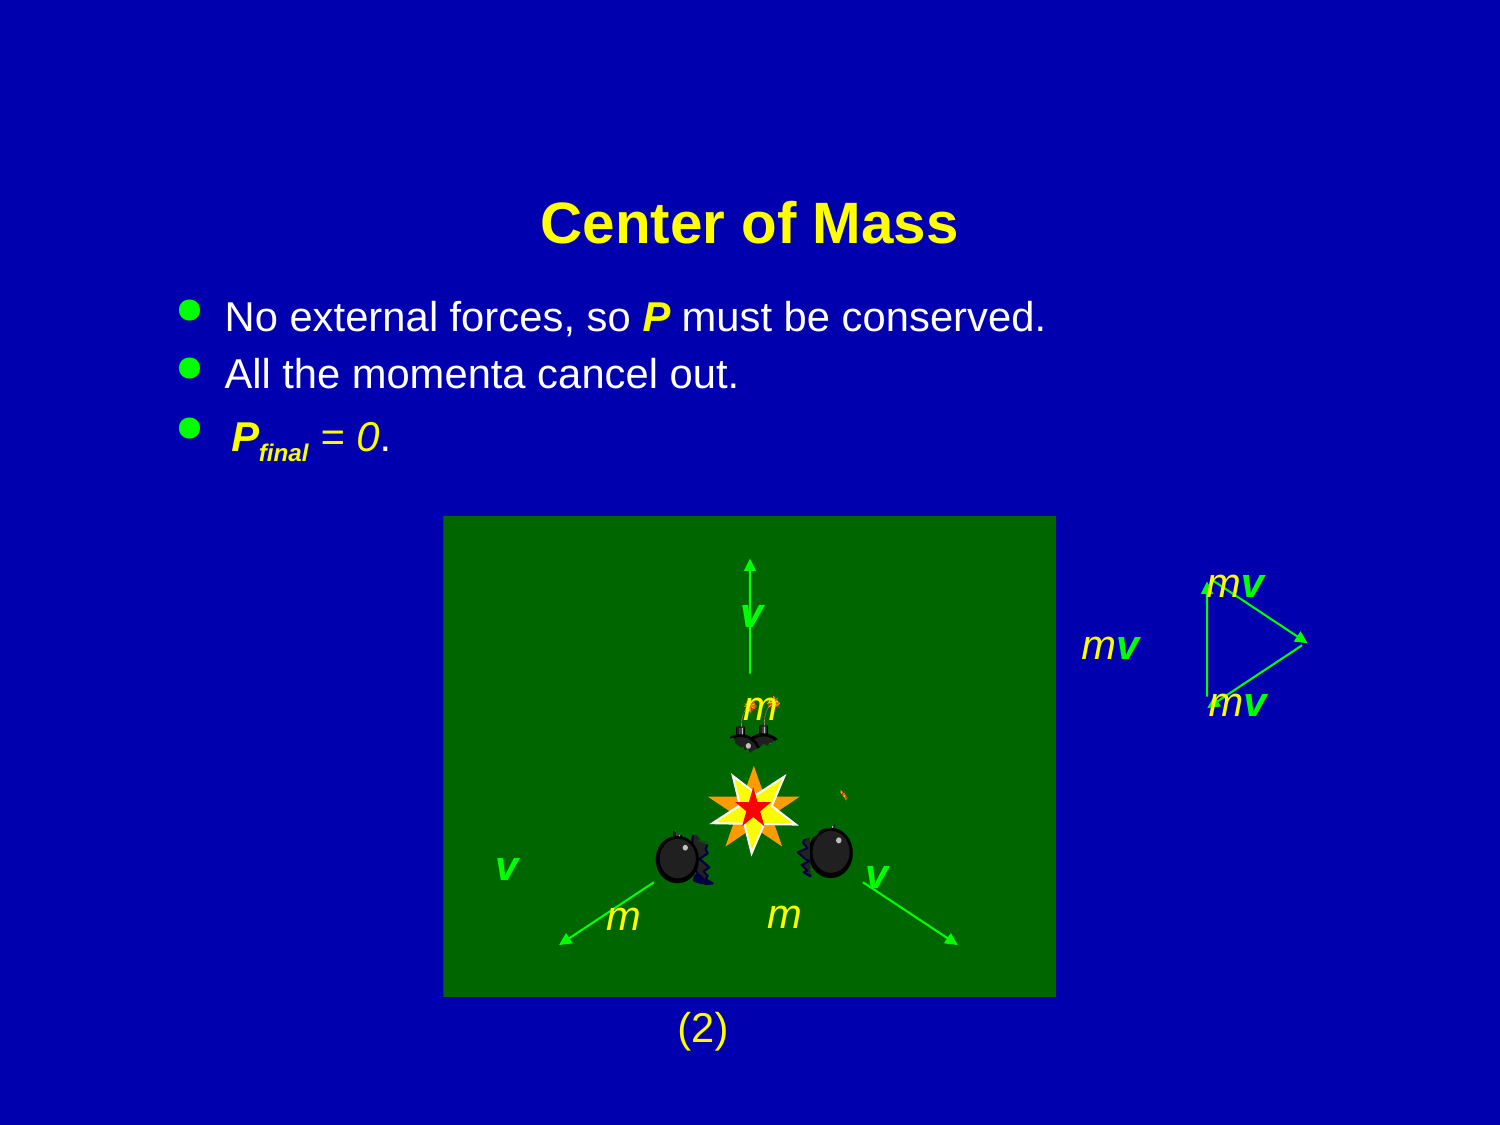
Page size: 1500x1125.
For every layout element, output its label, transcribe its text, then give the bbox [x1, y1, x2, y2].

title Center of Mass [136, 99, 1363, 288]
list No external forces, so P must be conserved. All the momenta cancel out. Pfinal = 0. [162, 287, 1338, 494]
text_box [527, 558, 959, 948]
text_box [443, 515, 1057, 997]
text_box (2) [662, 999, 838, 1060]
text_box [1113, 553, 1329, 733]
